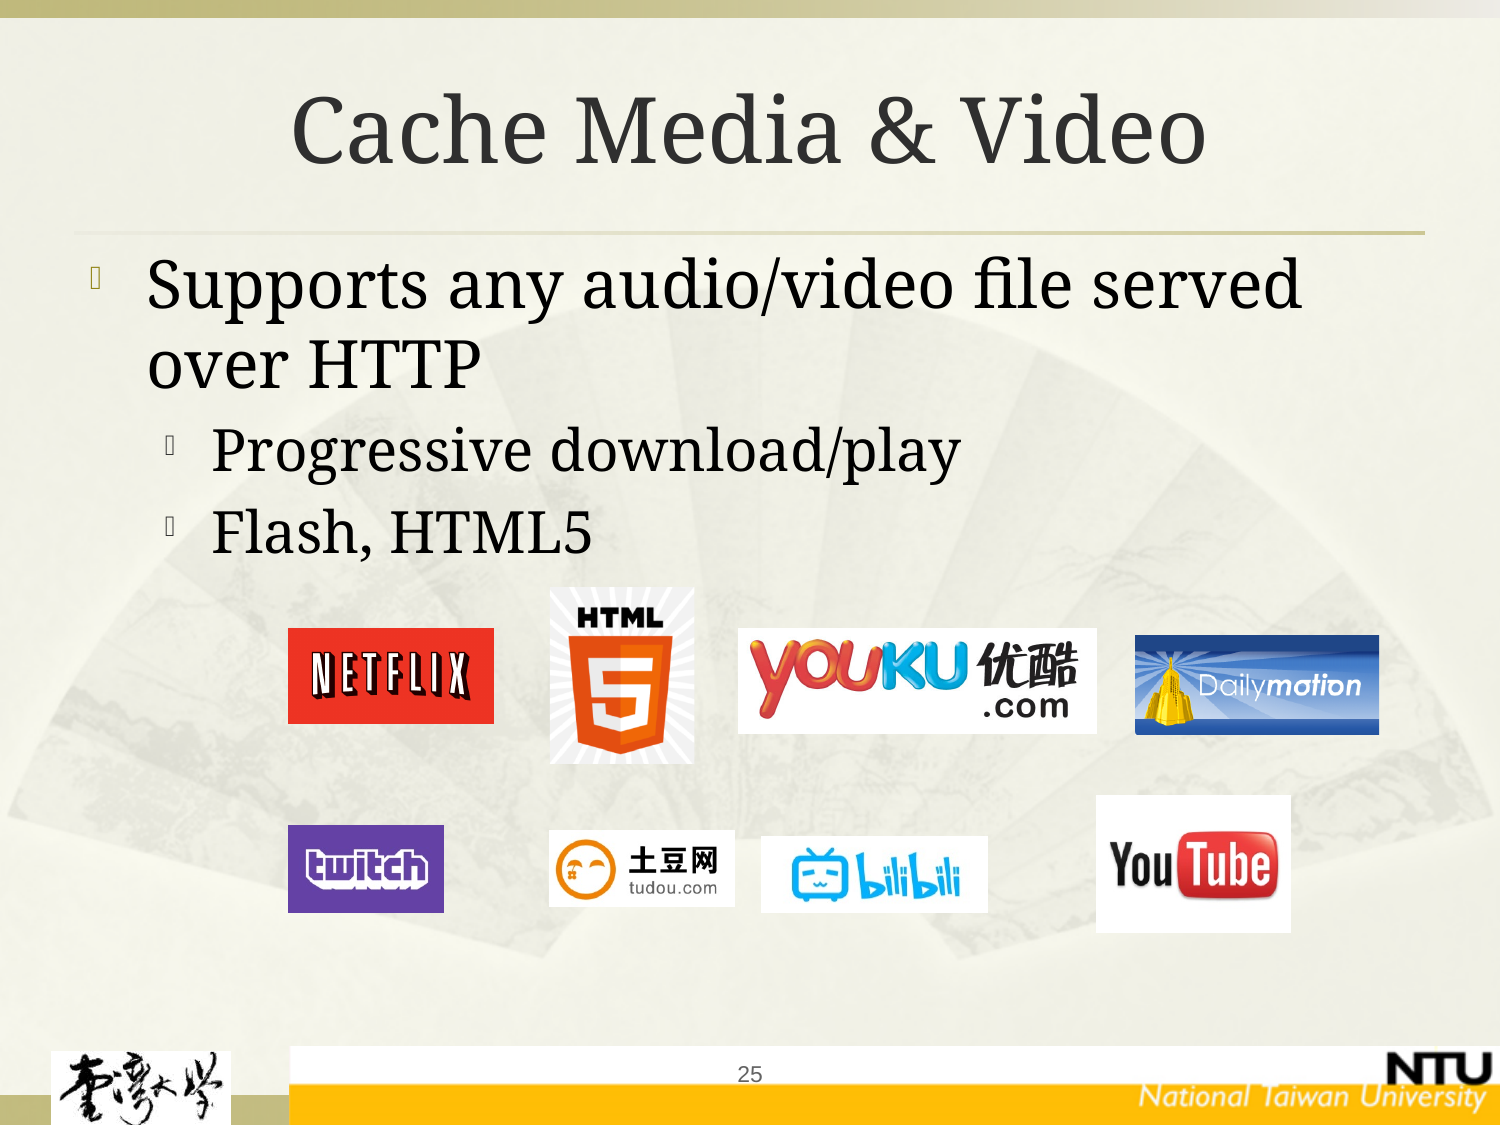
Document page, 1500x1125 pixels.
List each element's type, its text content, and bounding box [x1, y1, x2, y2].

picture [287, 824, 444, 913]
picture [549, 587, 695, 765]
list Supports any audio/video file served over HTTP Progressive download/play Flash, HTML5 [75, 234, 1425, 1032]
picture [289, 1046, 1500, 1125]
picture [1095, 795, 1291, 933]
picture [761, 836, 989, 913]
title Cache Media & Video [75, 45, 1425, 209]
slide_number 25 [675, 1050, 825, 1097]
picture [737, 627, 1097, 735]
picture [287, 627, 495, 724]
picture [51, 1051, 231, 1125]
picture [549, 829, 736, 908]
picture [1134, 635, 1380, 735]
